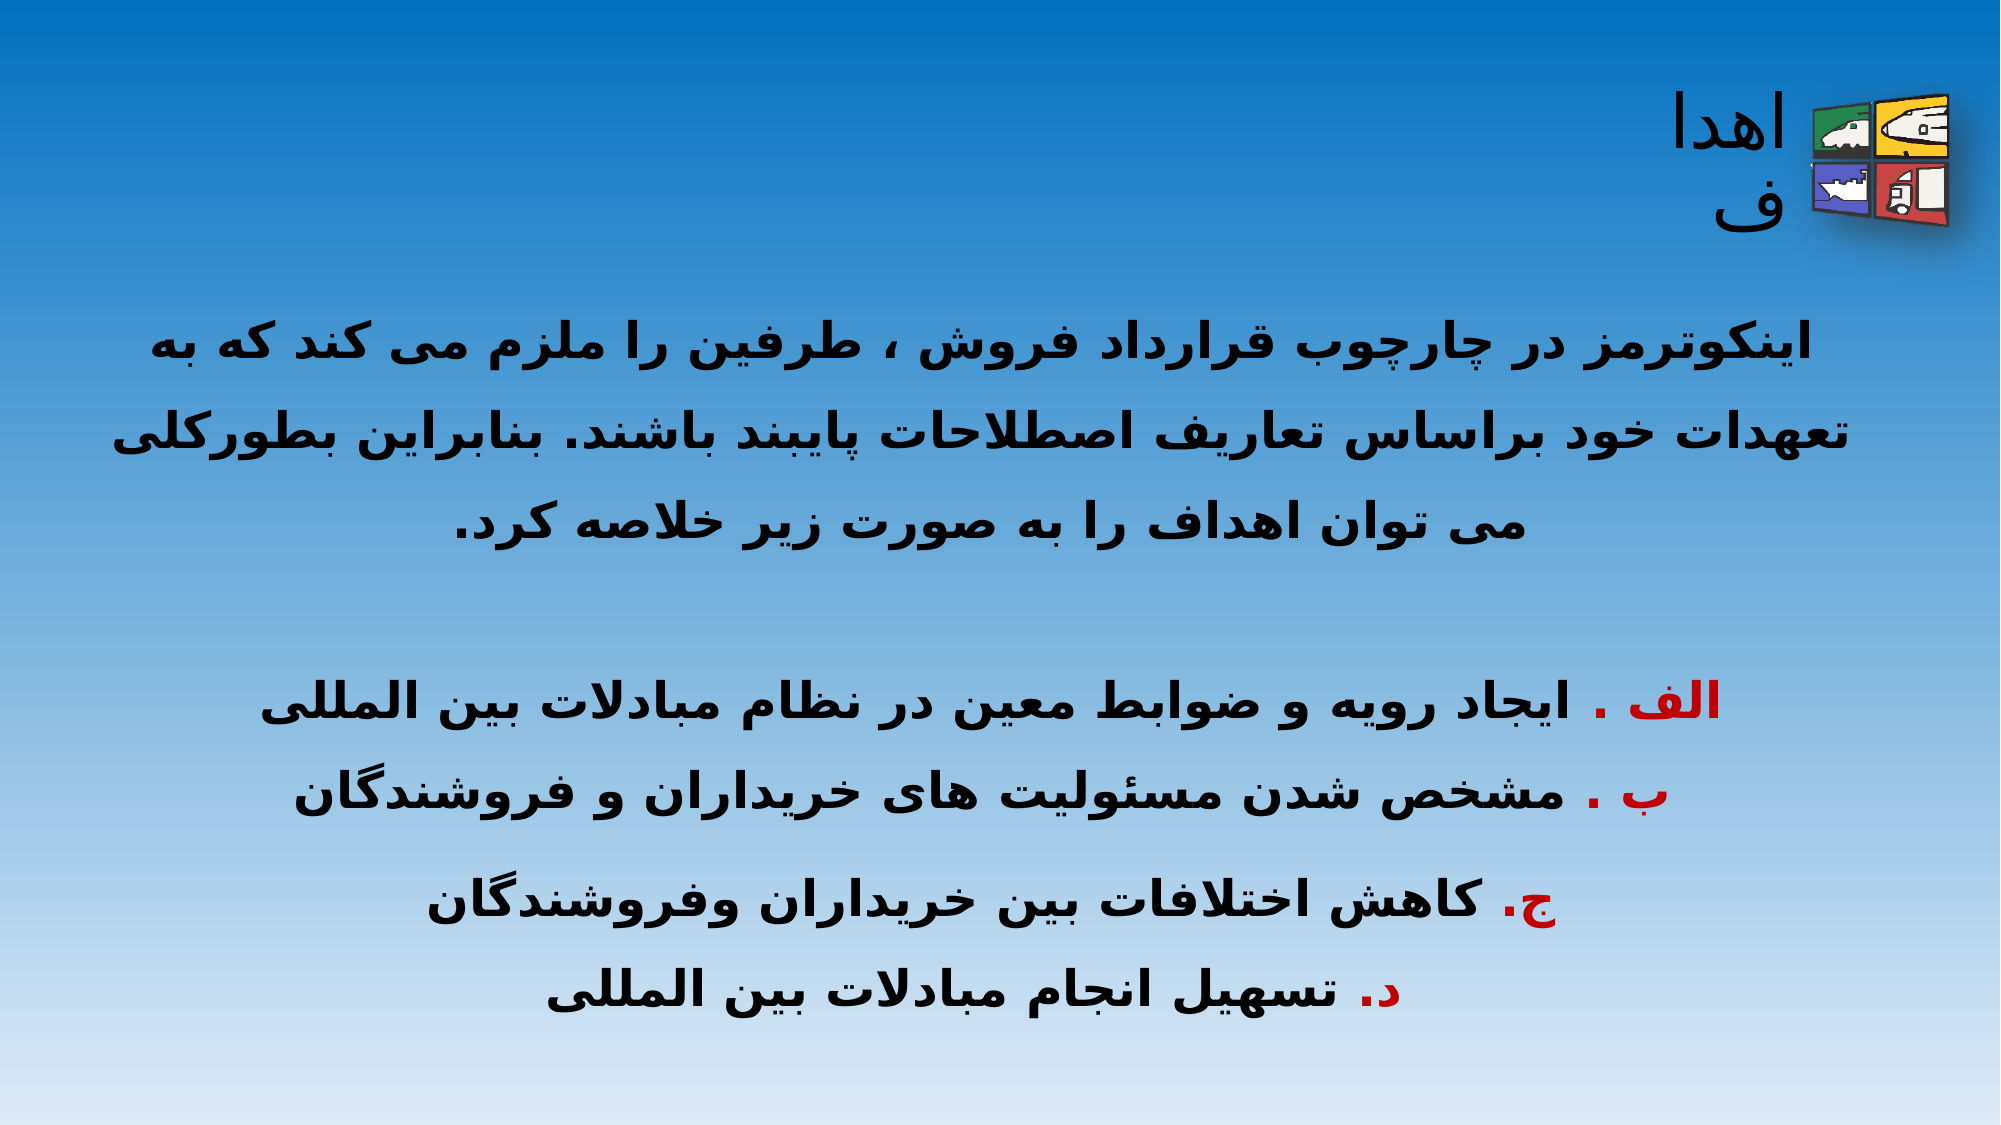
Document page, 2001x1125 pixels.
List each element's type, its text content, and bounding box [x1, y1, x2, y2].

list اینکوترمز در چارچوب قرارداد فروش ، طرفین را ملزم می کند که به تعهدات خود براساس تعاریف اصطلاحات پایبند باشند. بنابراین بطورکلی می توان اهداف را به صورت زیر خلاصه کرد. الف . ایجاد رویه و ضوابط معین در نظام مبادلات بین المللی ب . مشخص شدن مسئولیت های خریداران و فروشندگان ج. کاهش اختلافات بین خریداران وفروشندگان د. تسهیل انجام مبادلات بین المللی [78, 270, 1887, 1029]
picture [1804, 87, 1954, 232]
title اهداف [1598, 55, 1805, 270]
